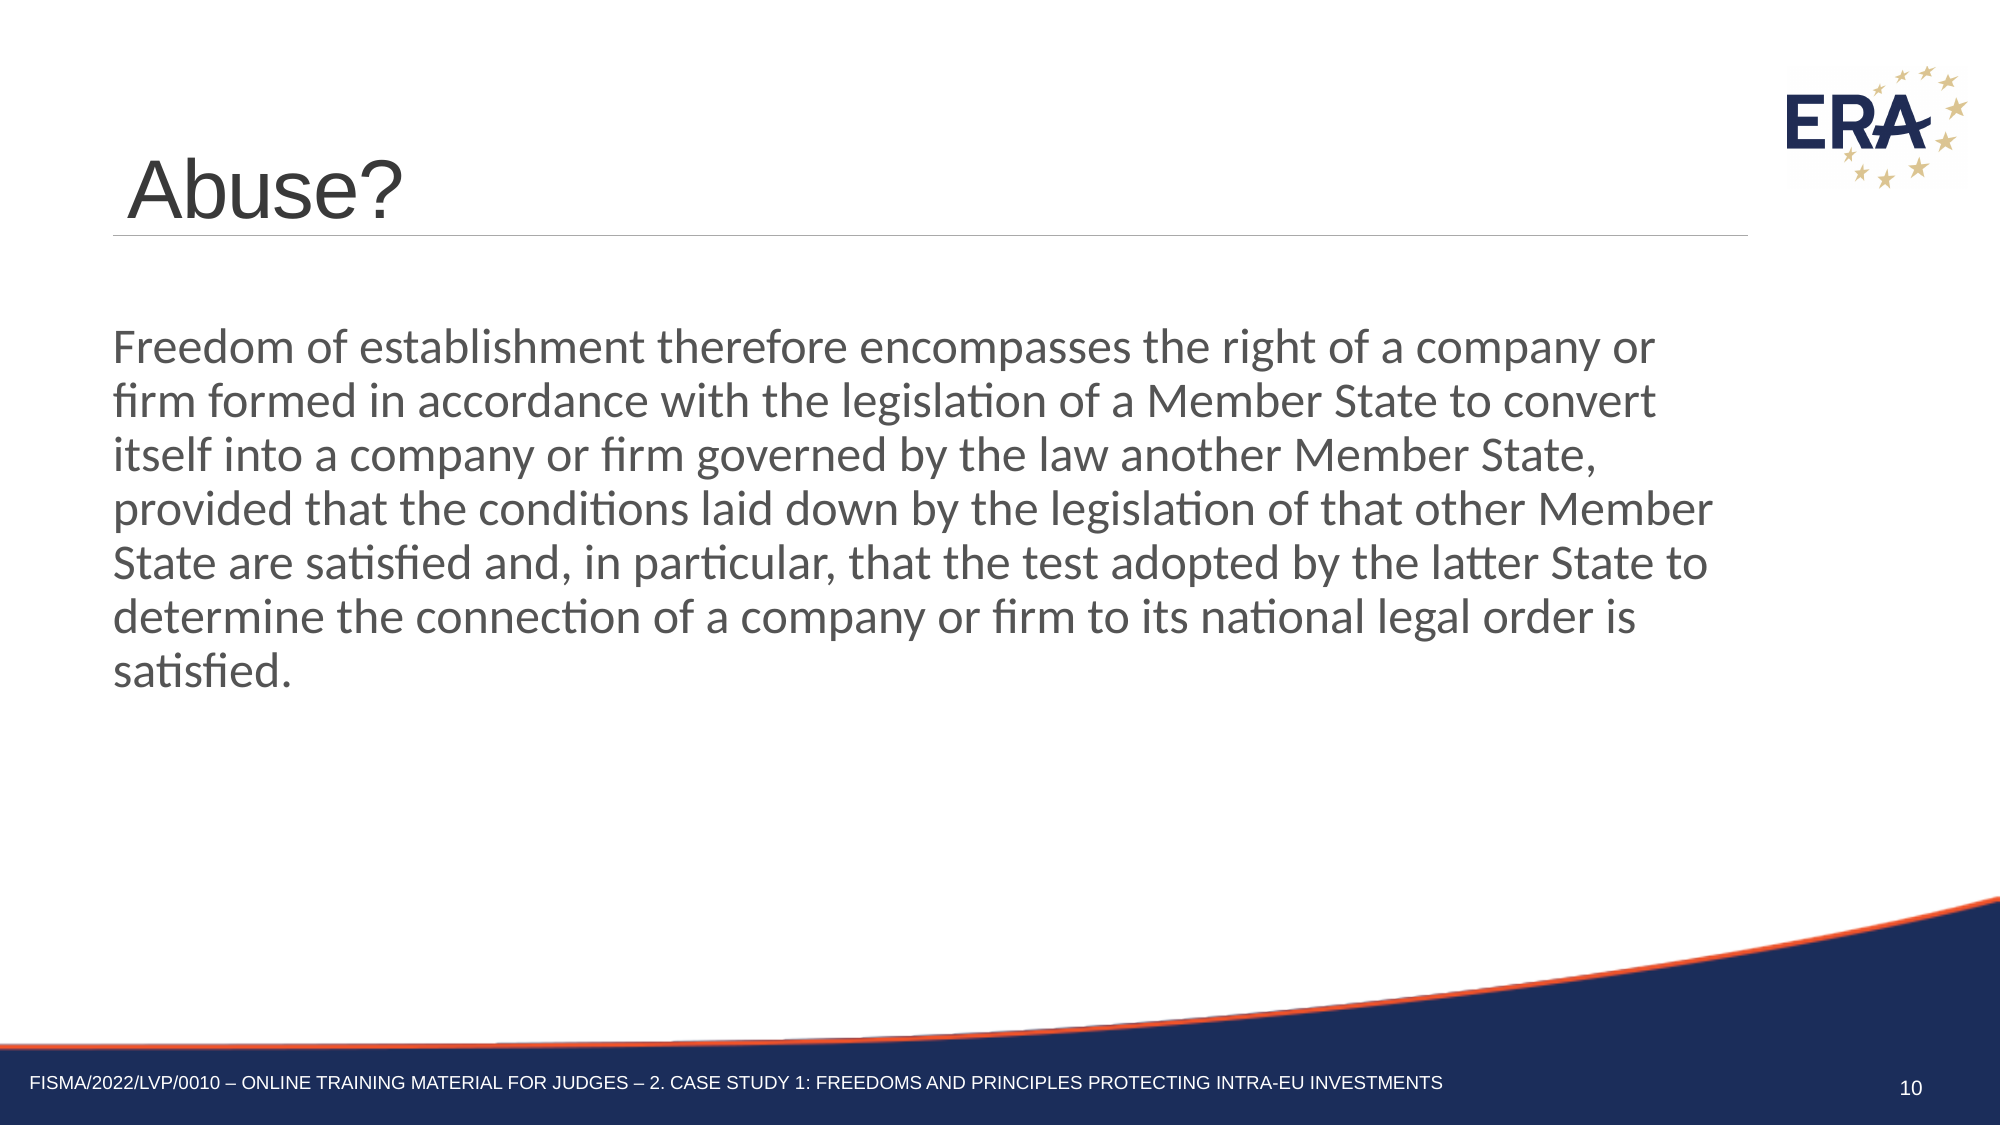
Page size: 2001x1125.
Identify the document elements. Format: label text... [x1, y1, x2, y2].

picture [0, 889, 2000, 1125]
slide_number 10 [1722, 1056, 1938, 1117]
list Freedom of establishment therefore encompasses the right of a company or firm formed in accordance with the legislation of a Member State to convert itself into a company or firm governed by the law another Member State, provided that the conditions laid down by the legislation of that other Member State are satisfied and, in particular, that the test adopted by the latter State to determine the connection of a company or firm to its national legal order is satisfied. [112, 312, 1748, 1013]
picture [1787, 66, 1968, 189]
footer FISMA/2022/LVP/0010 – Online training material for judges – 2. Case Study 1: Freedoms and principles protecting intra-EU investments [0, 1063, 1473, 1124]
title Abuse? [112, 5, 1748, 244]
